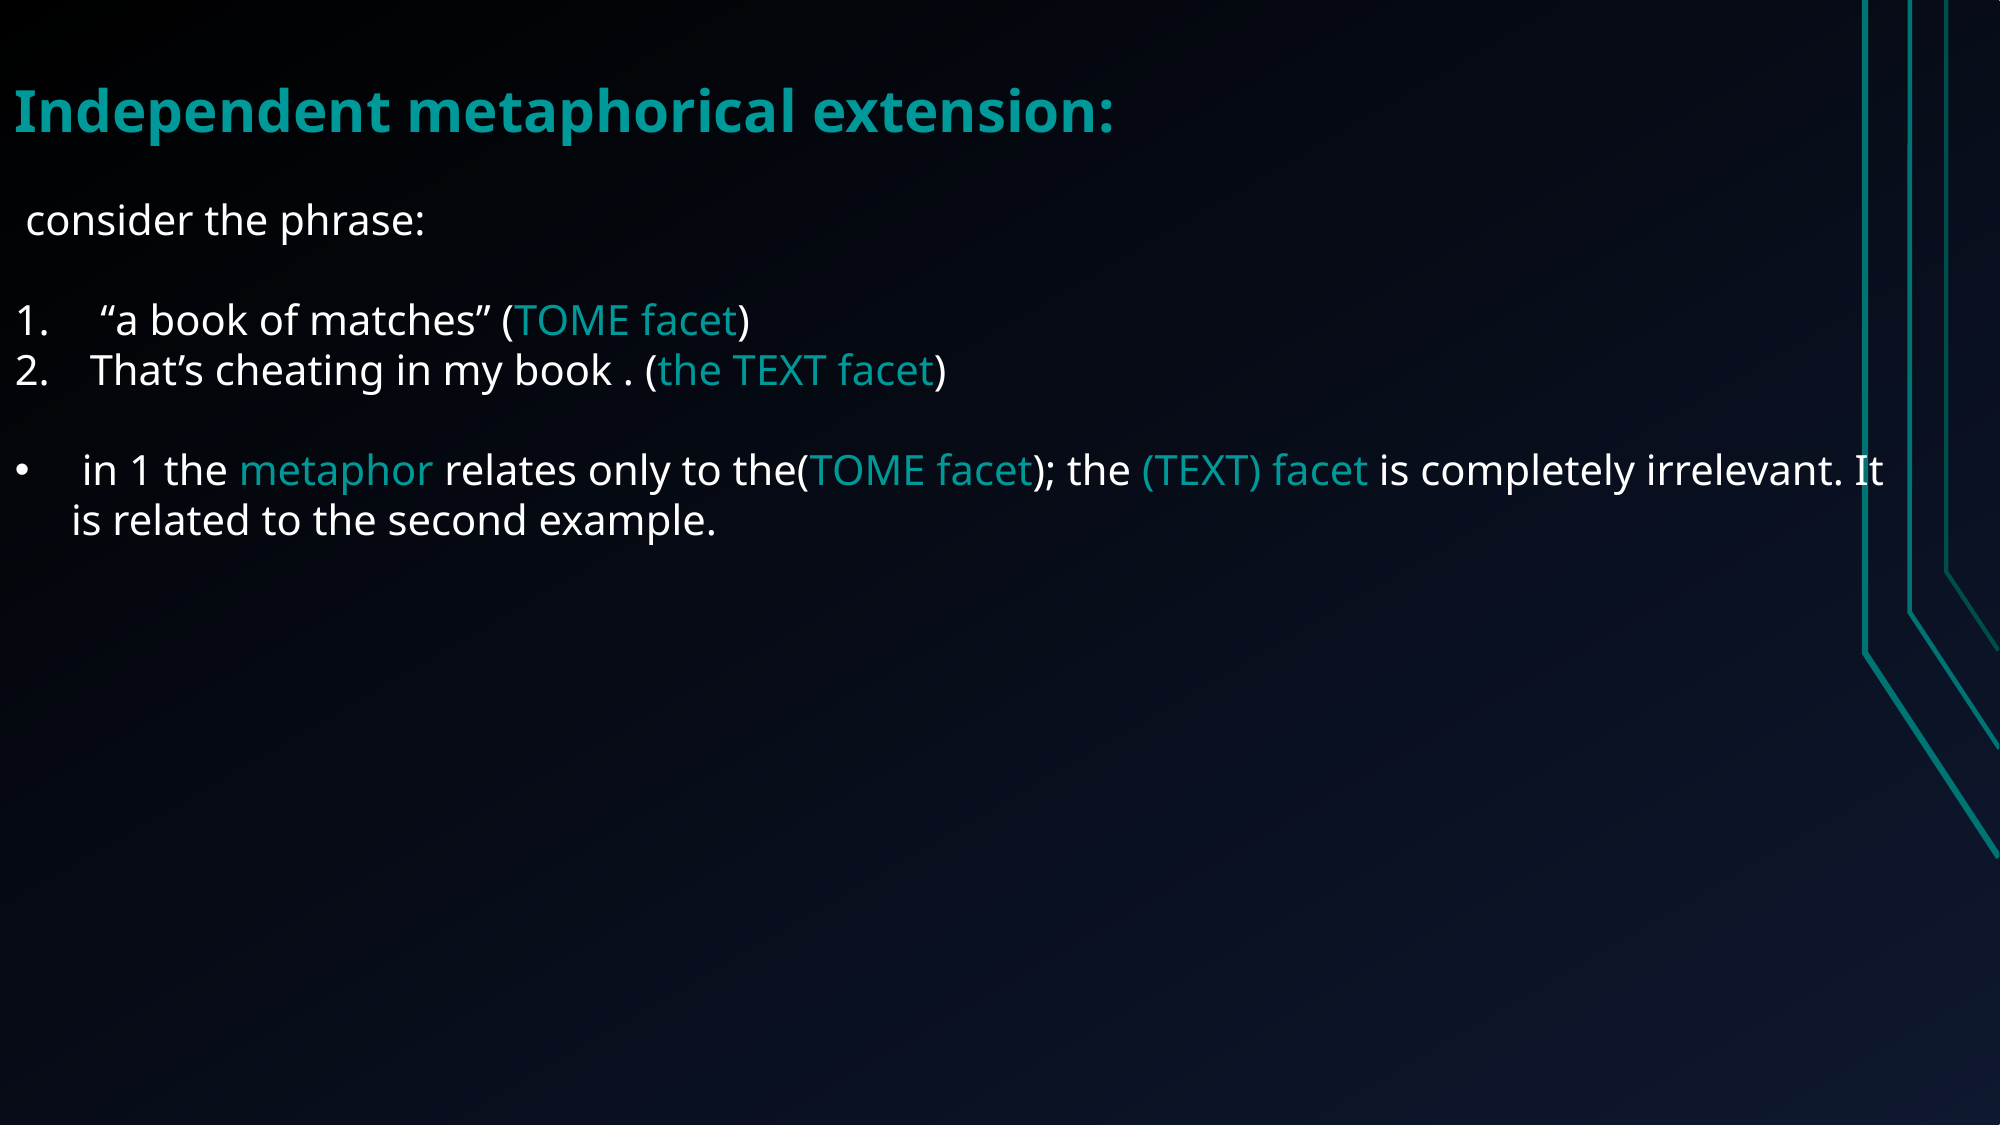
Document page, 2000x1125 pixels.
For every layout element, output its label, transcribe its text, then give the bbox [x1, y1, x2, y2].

text_box Independent metaphorical extension: consider the phrase: “a book of matches” (TOME facet) That’s cheating in my book . (the TEXT facet) in 1 the metaphor relates only to the(TOME facet); the (TEXT) facet is completely irrelevant. It is related to the second example. [0, 66, 1933, 712]
